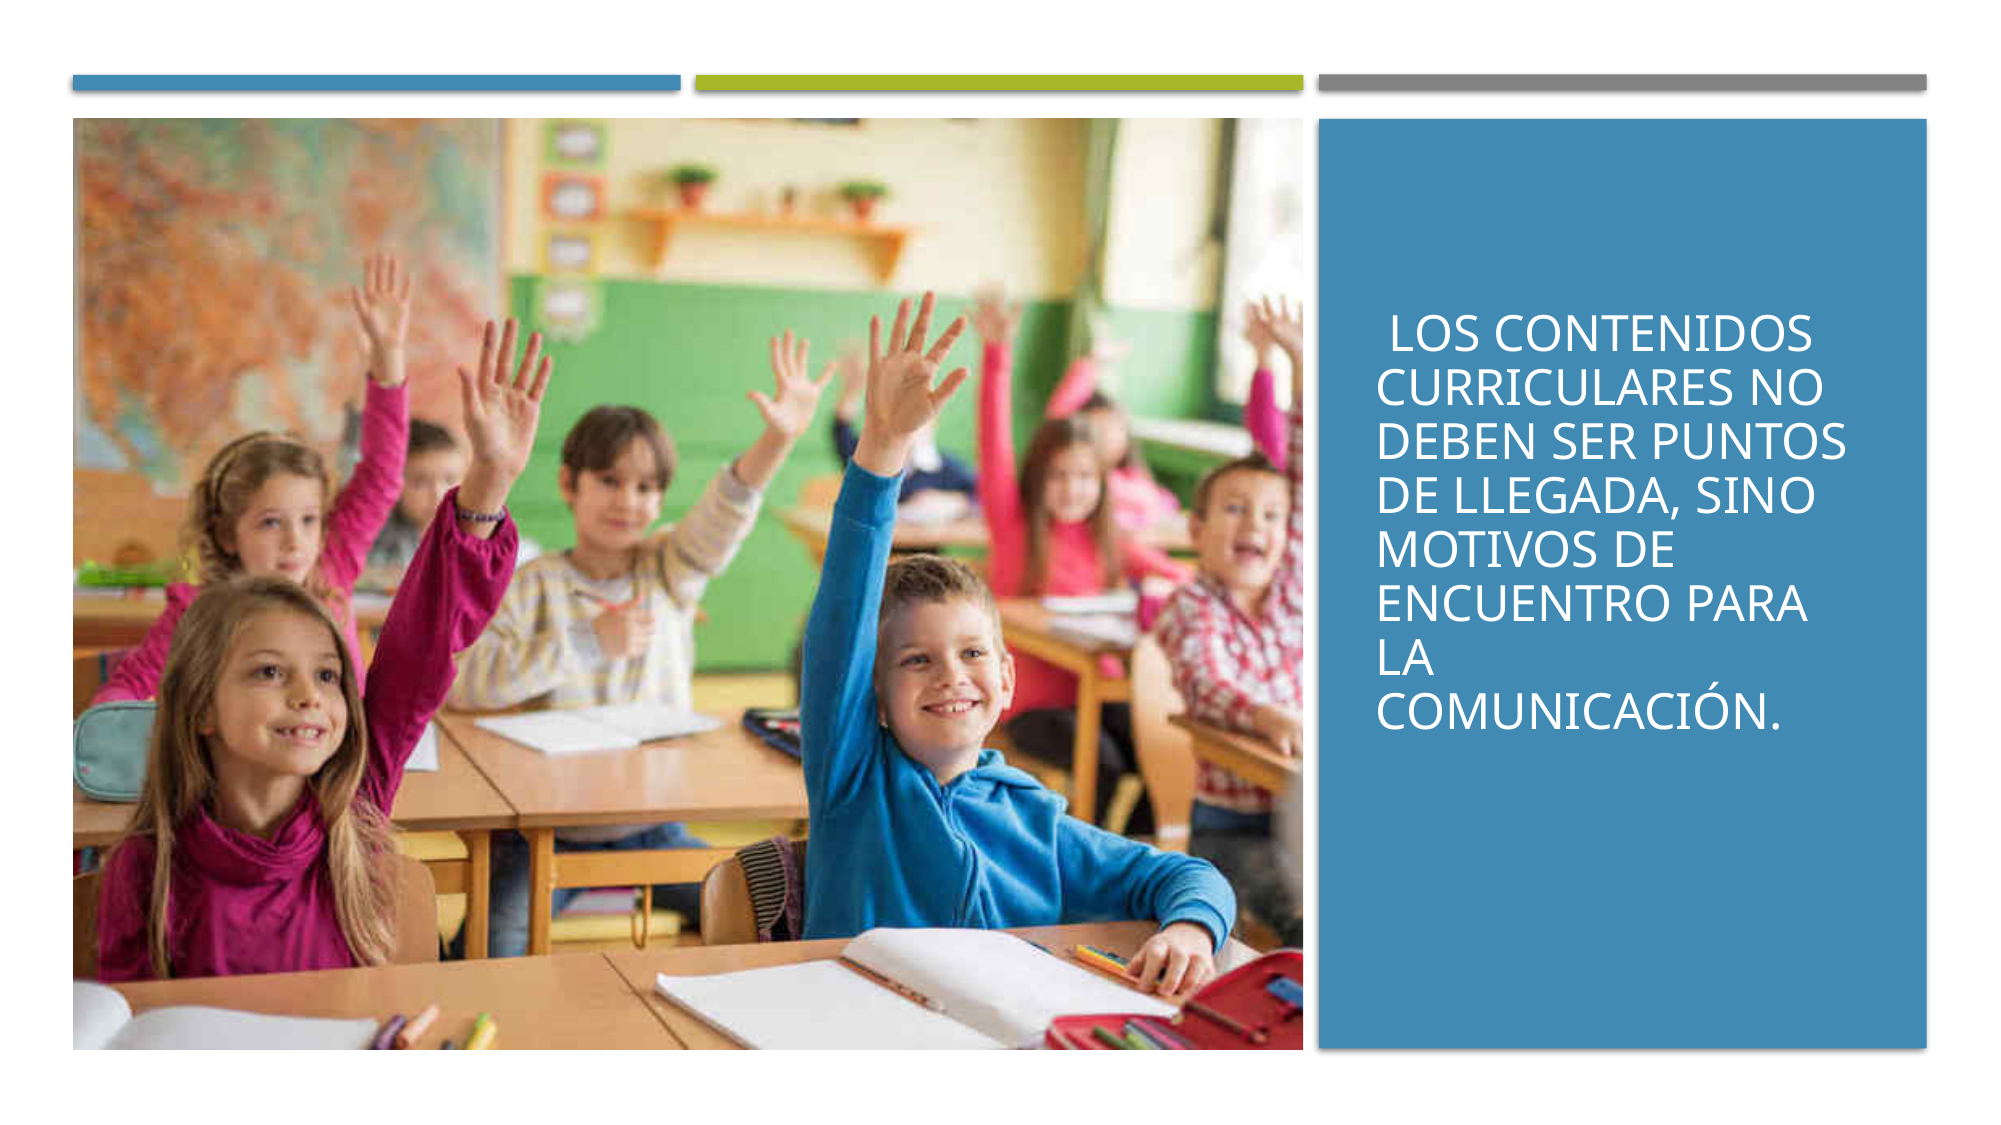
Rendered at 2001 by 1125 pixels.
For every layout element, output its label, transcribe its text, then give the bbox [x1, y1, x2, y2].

text_box [0, 0, 2000, 1125]
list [72, 118, 1304, 1051]
title Los contenidos curriculares no deben ser puntos de llegada, sino motivos de encuentro para la comunicación. [1360, 232, 1867, 748]
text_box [72, 73, 1928, 92]
text_box [1318, 118, 1928, 1049]
